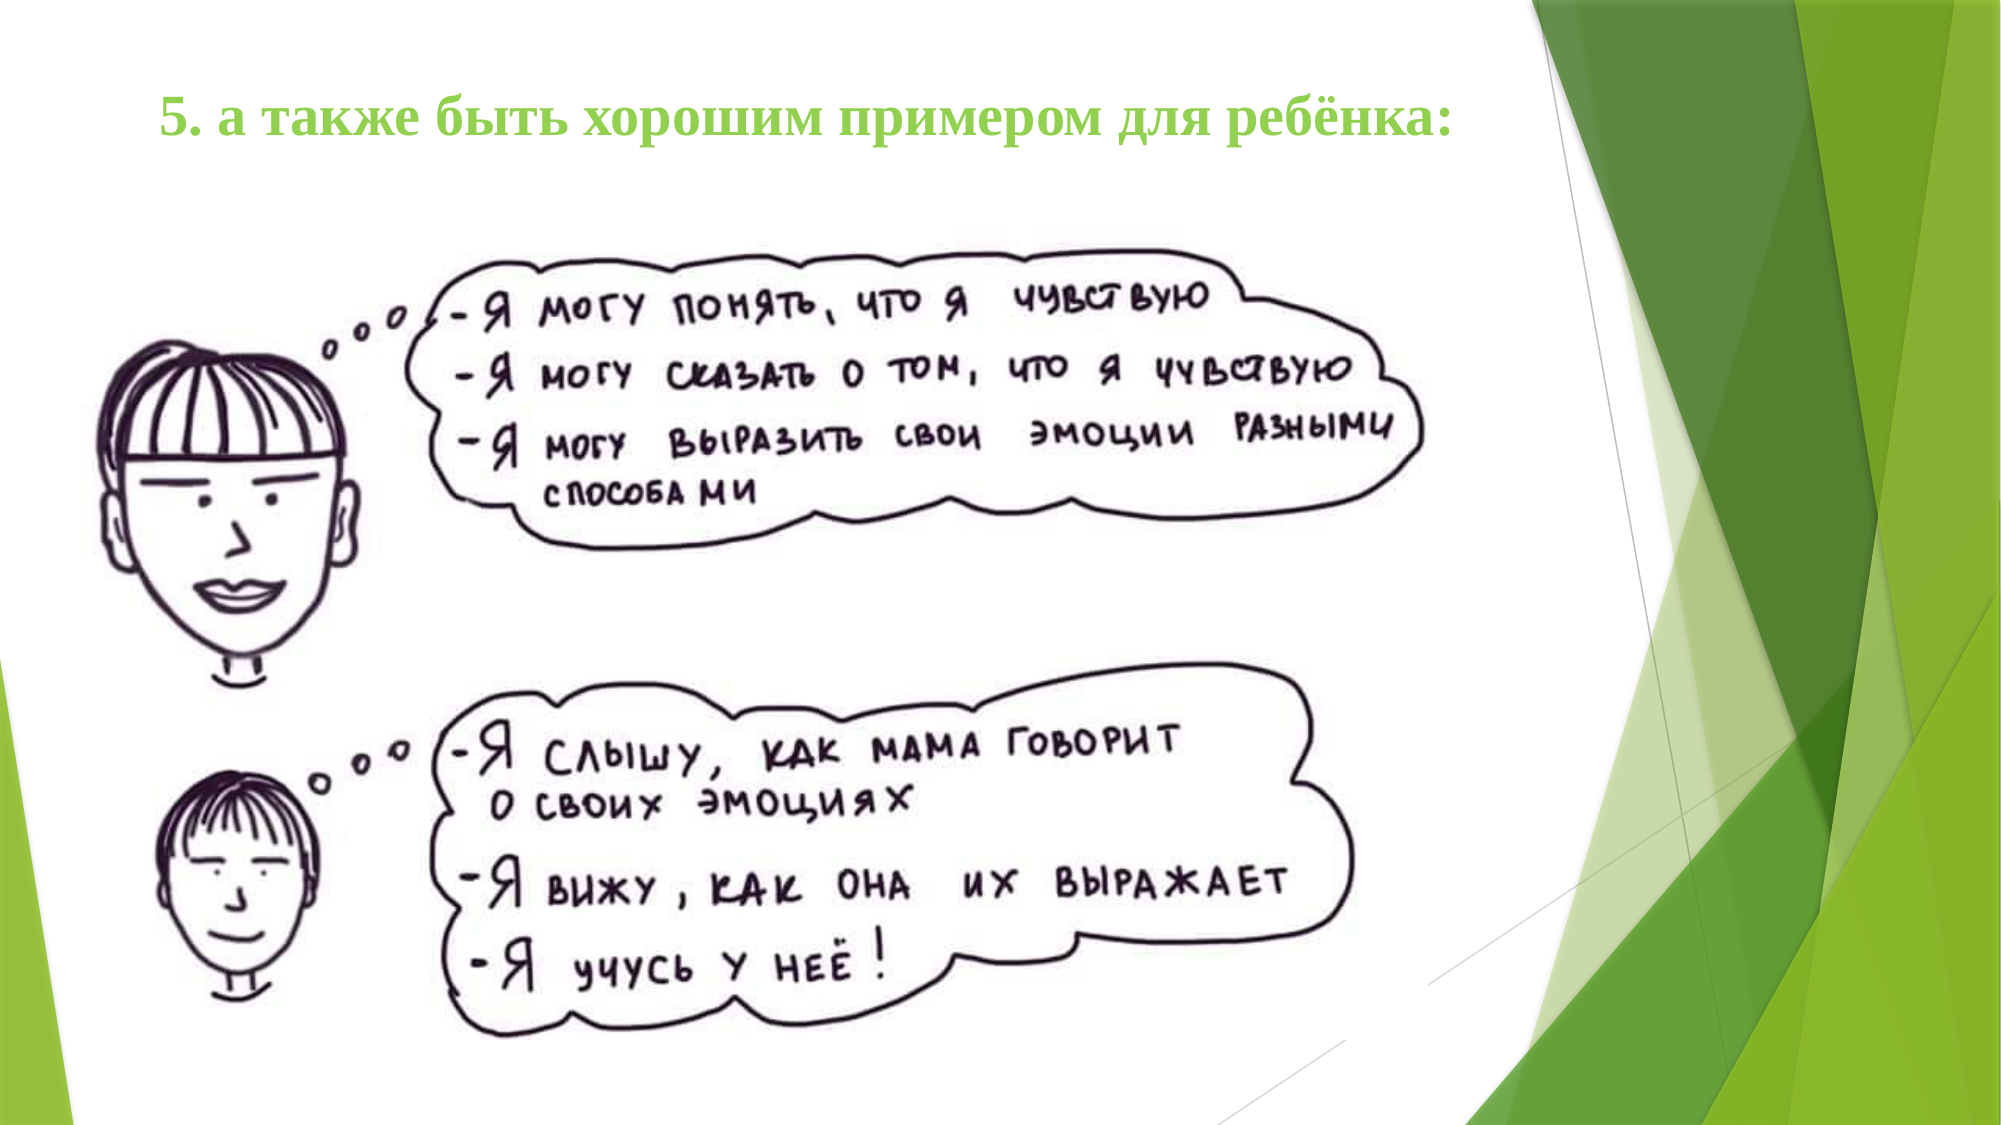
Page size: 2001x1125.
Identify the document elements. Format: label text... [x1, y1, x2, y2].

picture [63, 201, 1429, 1041]
text_box 5. а также быть хорошим примером для ребёнка: [144, 69, 1485, 155]
